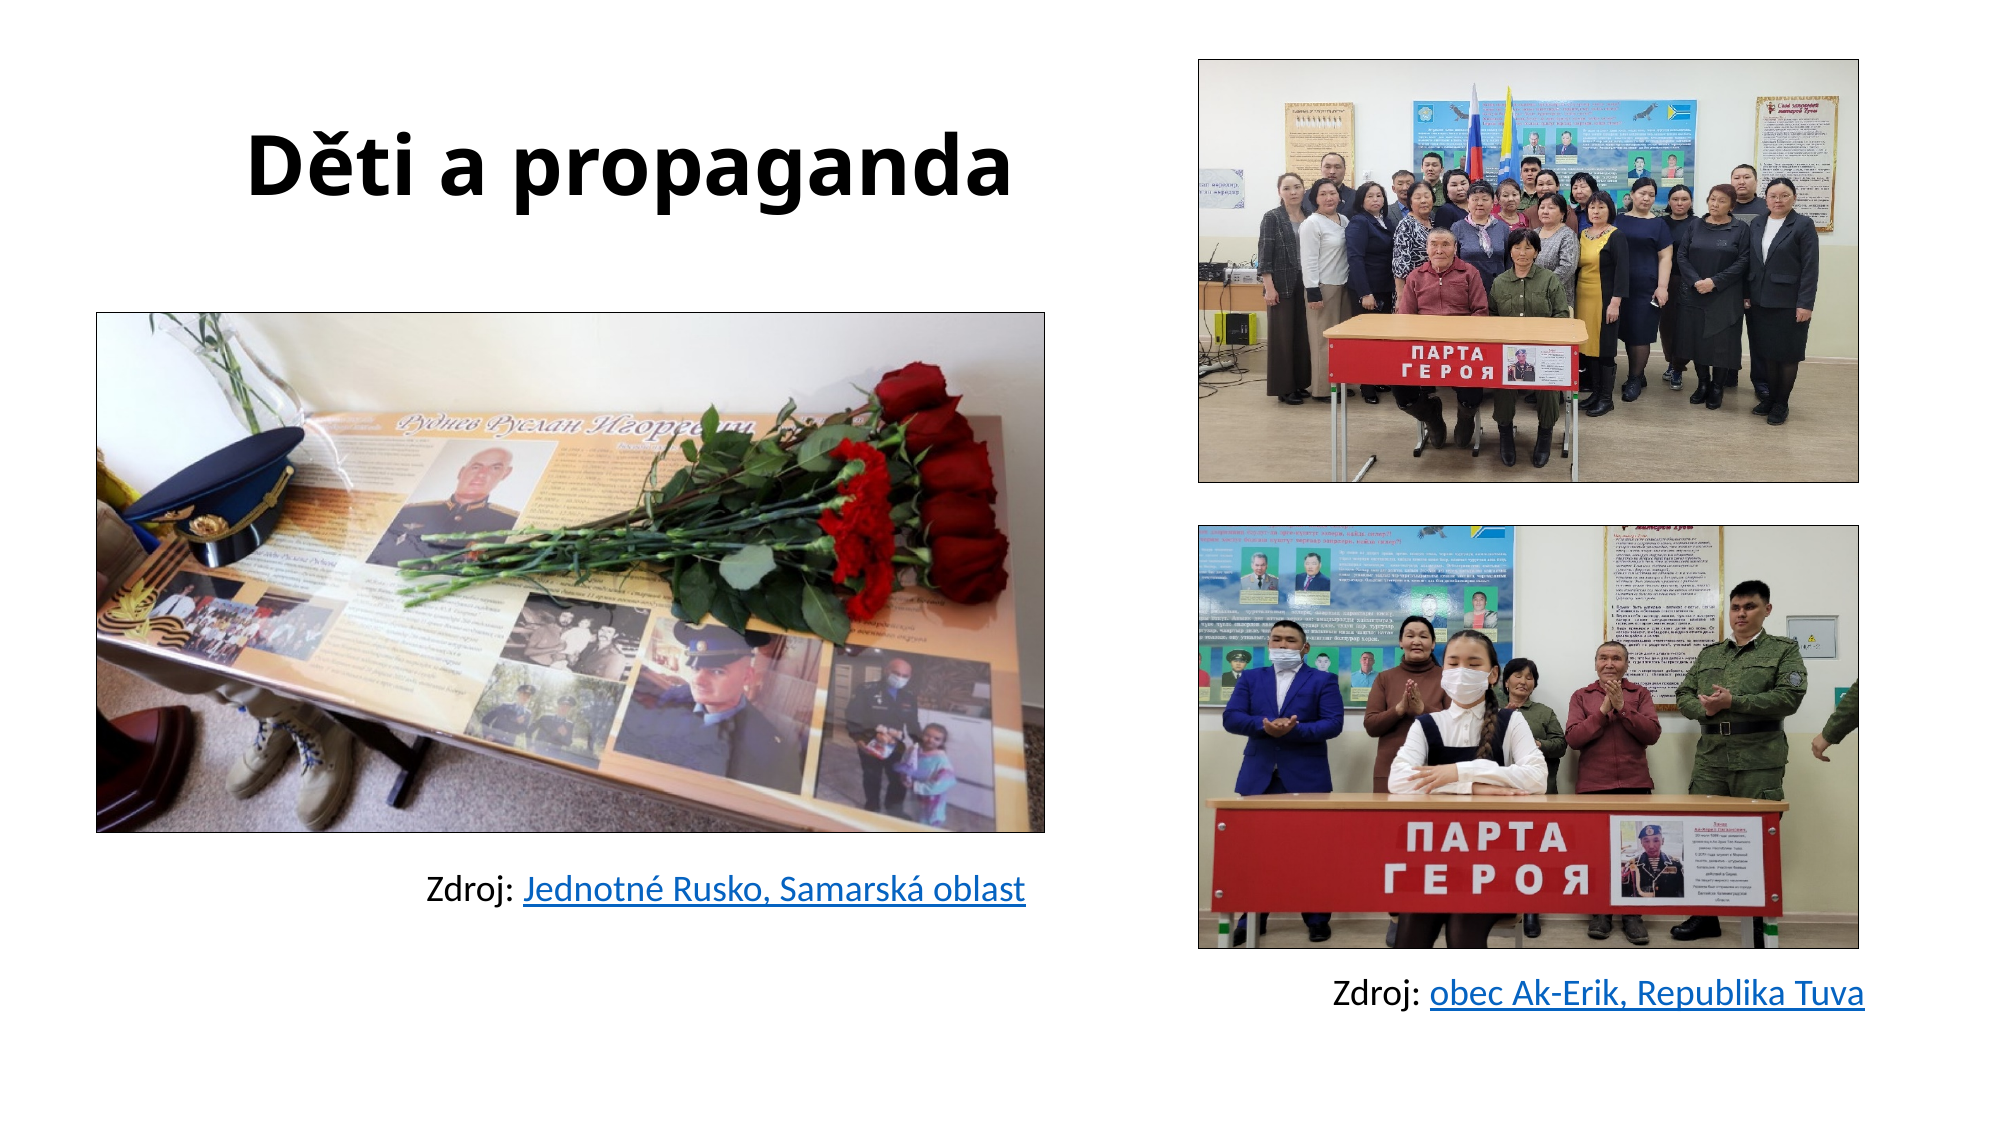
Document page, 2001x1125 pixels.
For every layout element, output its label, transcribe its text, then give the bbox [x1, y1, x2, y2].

picture [1198, 59, 1859, 483]
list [96, 312, 1045, 833]
text_box Zdroj: obec Ak-Erik, Republika Tuva [1318, 960, 1880, 1021]
picture [1198, 525, 1859, 949]
text_box Zdroj: Jednotné Rusko, Samarská oblast [411, 856, 1042, 917]
title Děti a propaganda [137, 59, 1123, 278]
